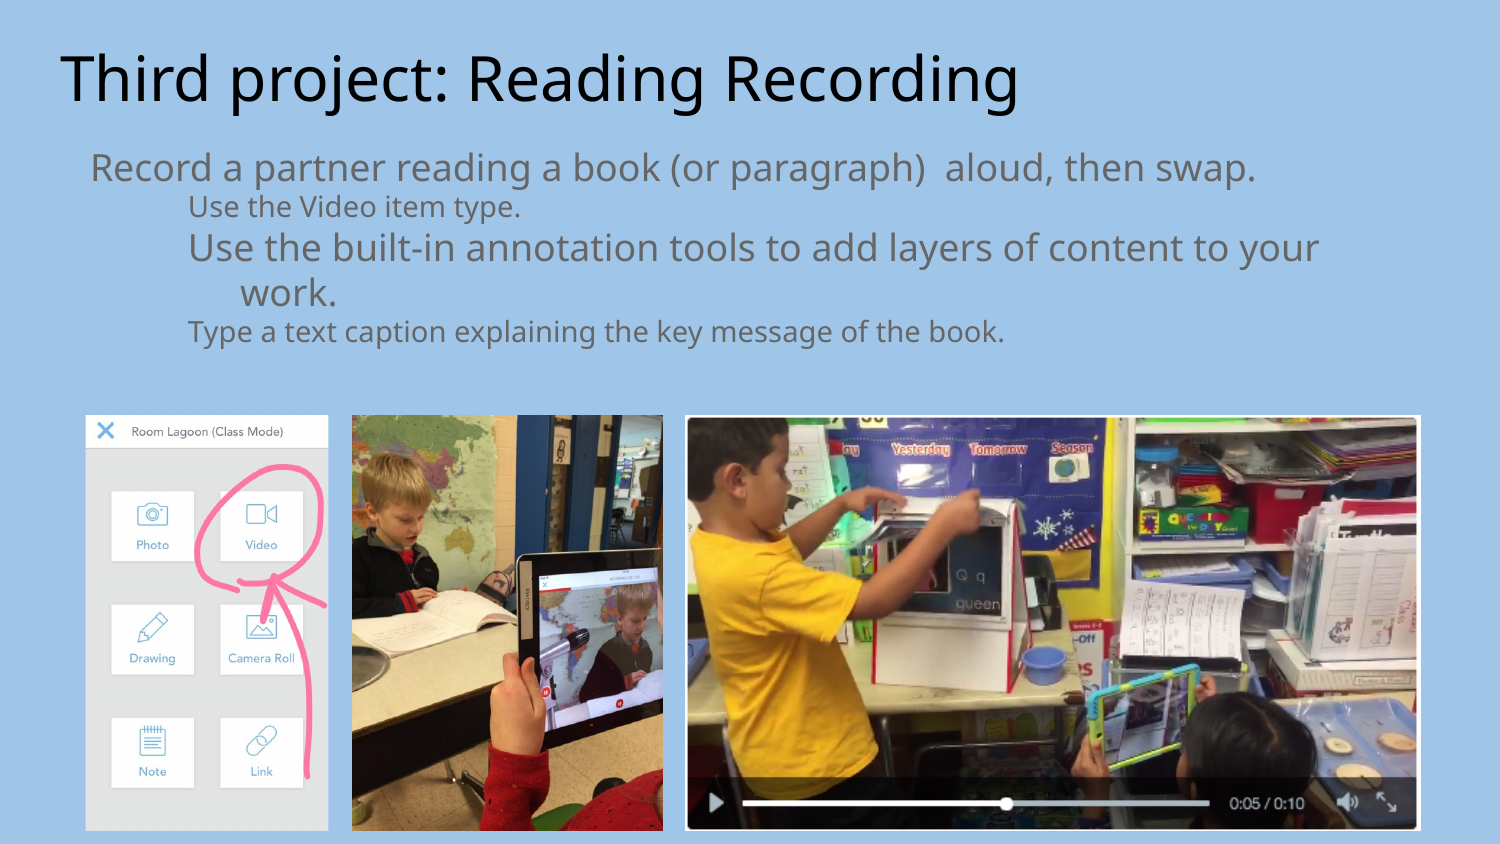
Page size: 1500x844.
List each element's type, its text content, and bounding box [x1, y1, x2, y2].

picture [351, 415, 663, 831]
list Record a partner reading a book (or paragraph) aloud, then swap. Use the Video item type. Use the built-in annotation tools to add layers of content to your work. Type a text caption explaining the key message of the book. [75, 128, 1425, 380]
picture [685, 415, 1421, 831]
picture [85, 415, 329, 831]
title Third project: Reading Recording [44, 37, 1395, 129]
